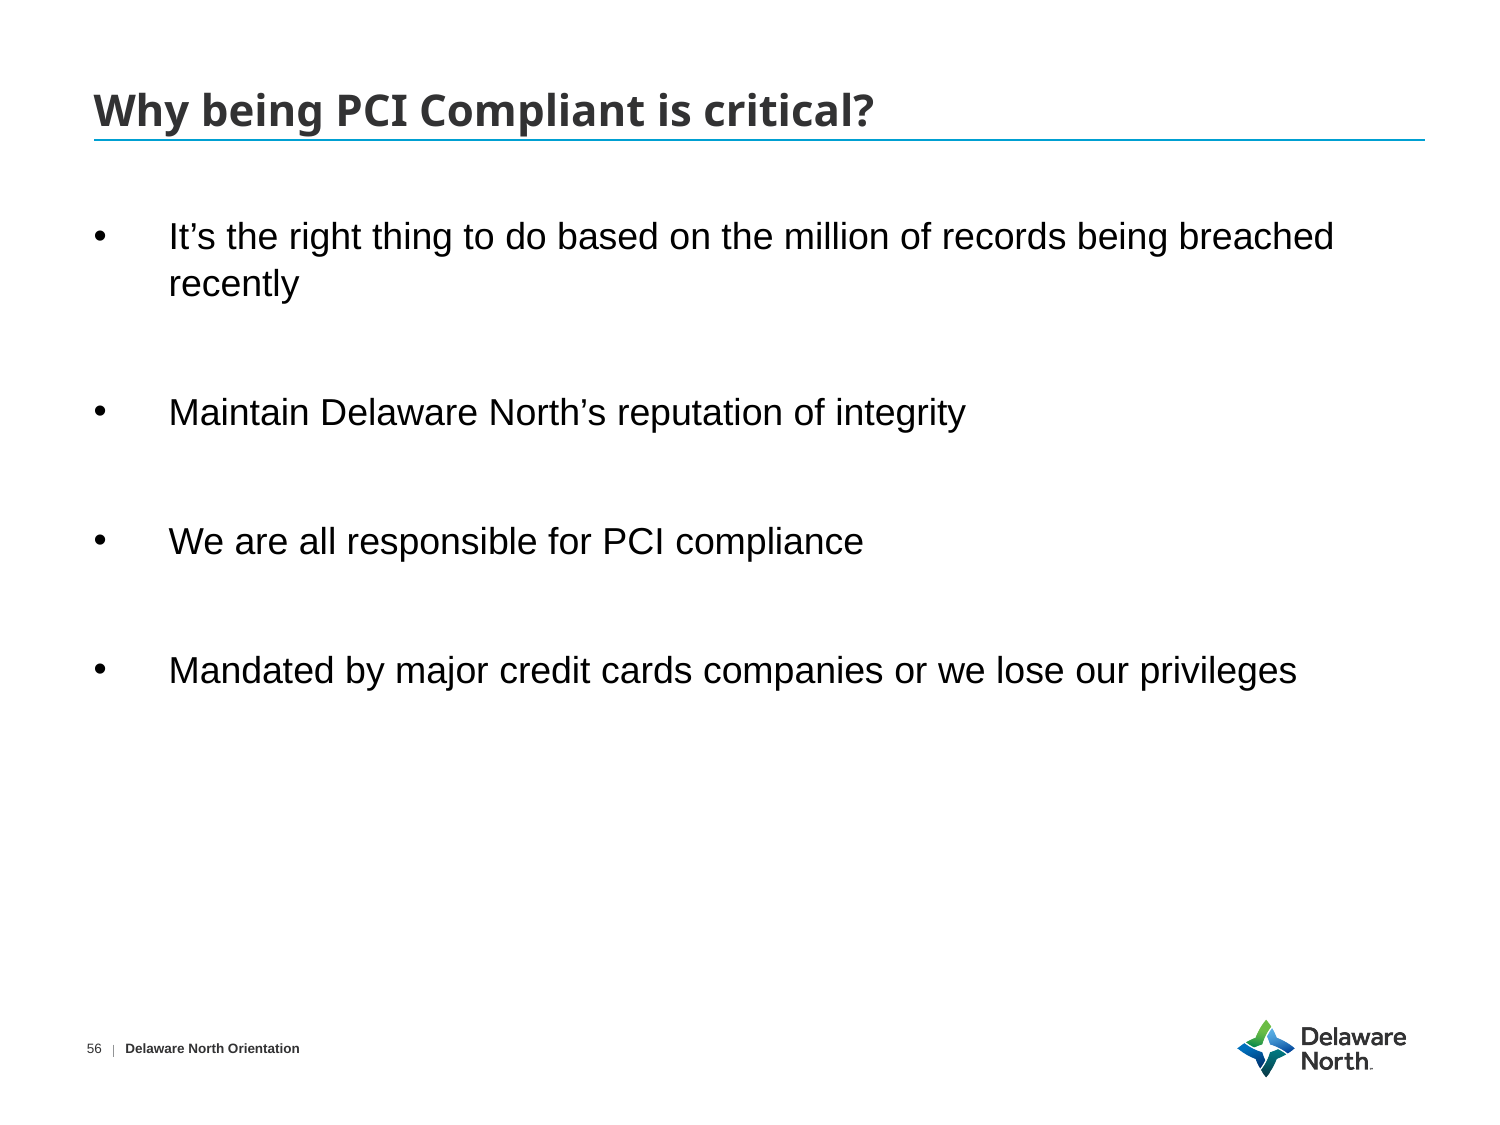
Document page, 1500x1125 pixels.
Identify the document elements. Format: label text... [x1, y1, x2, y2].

title Why being PCI Compliant is critical? [93, 67, 1425, 135]
list It’s the right thing to do based on the million of records being breached recently Maintain Delaware North’s reputation of integrity We are all responsible for PCI compliance Mandated by major credit cards companies or we lose our privileges [93, 211, 1425, 1002]
picture [1237, 1019, 1500, 1125]
footer Delaware North Orientation [125, 1035, 736, 1062]
